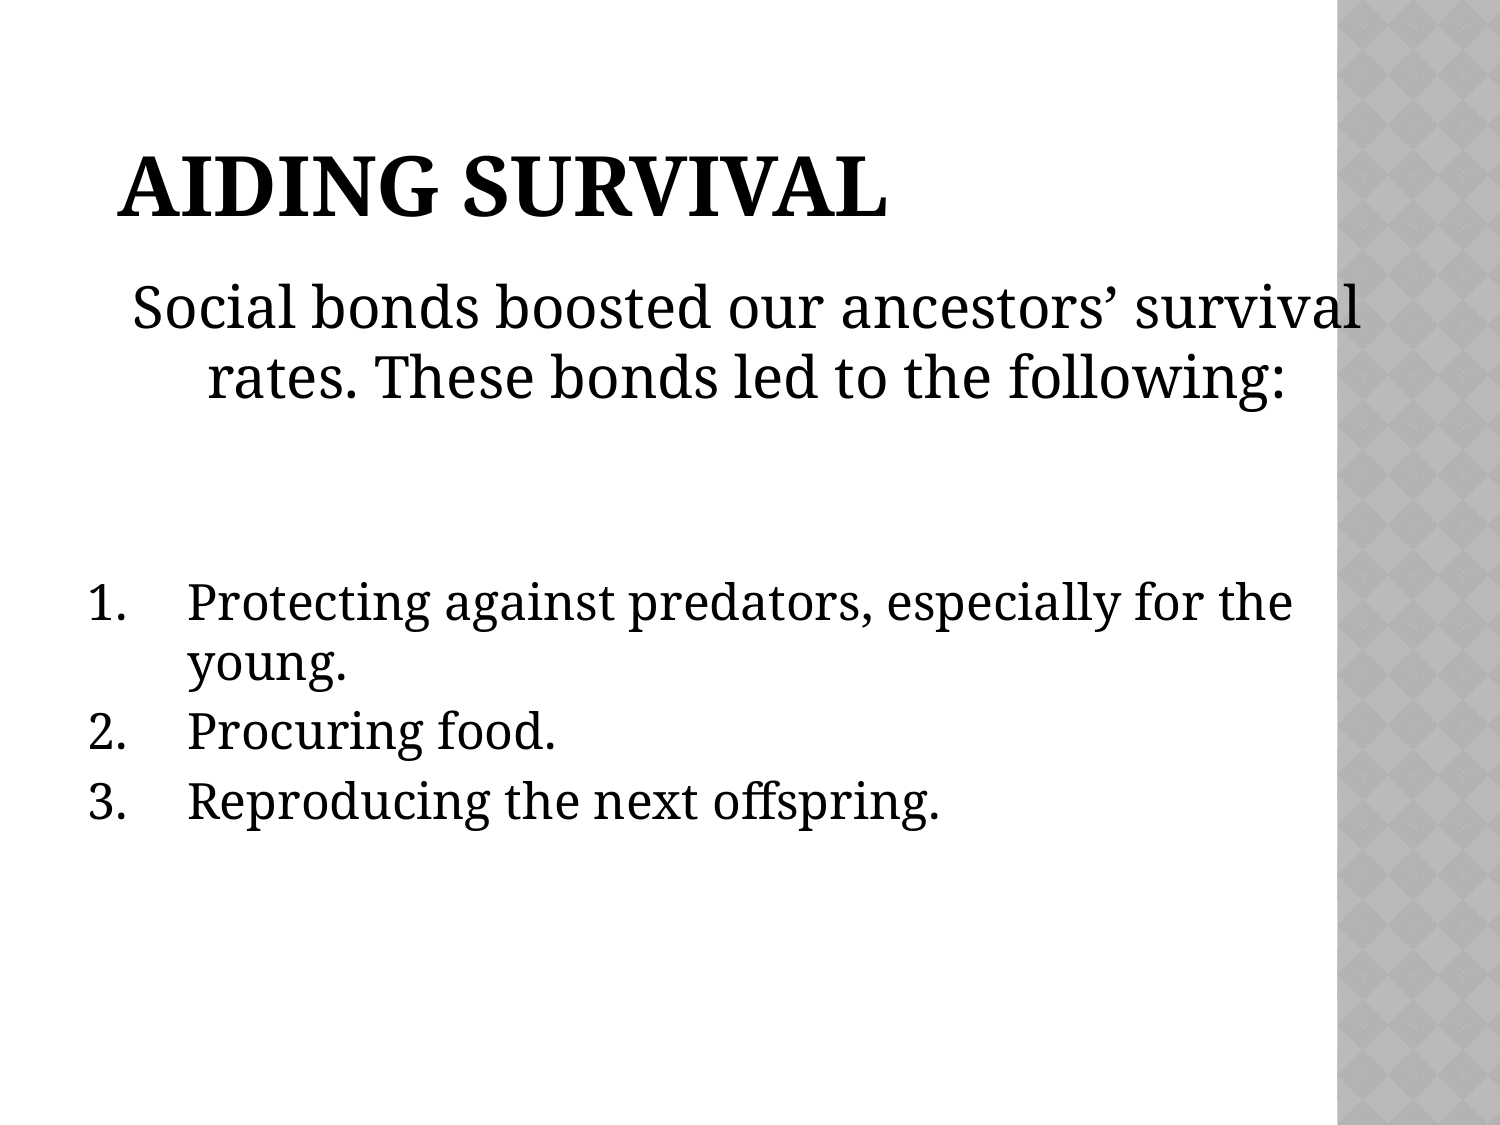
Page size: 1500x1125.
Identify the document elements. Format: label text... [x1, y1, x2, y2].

title Aiding Survival [110, 45, 1386, 233]
text_box Social bonds boosted our ancestors’ survival rates. These bonds led to the following: [110, 262, 1386, 425]
text_box Protecting against predators, especially for the young. Procuring food. Reproducing the next offspring. [72, 562, 1423, 825]
